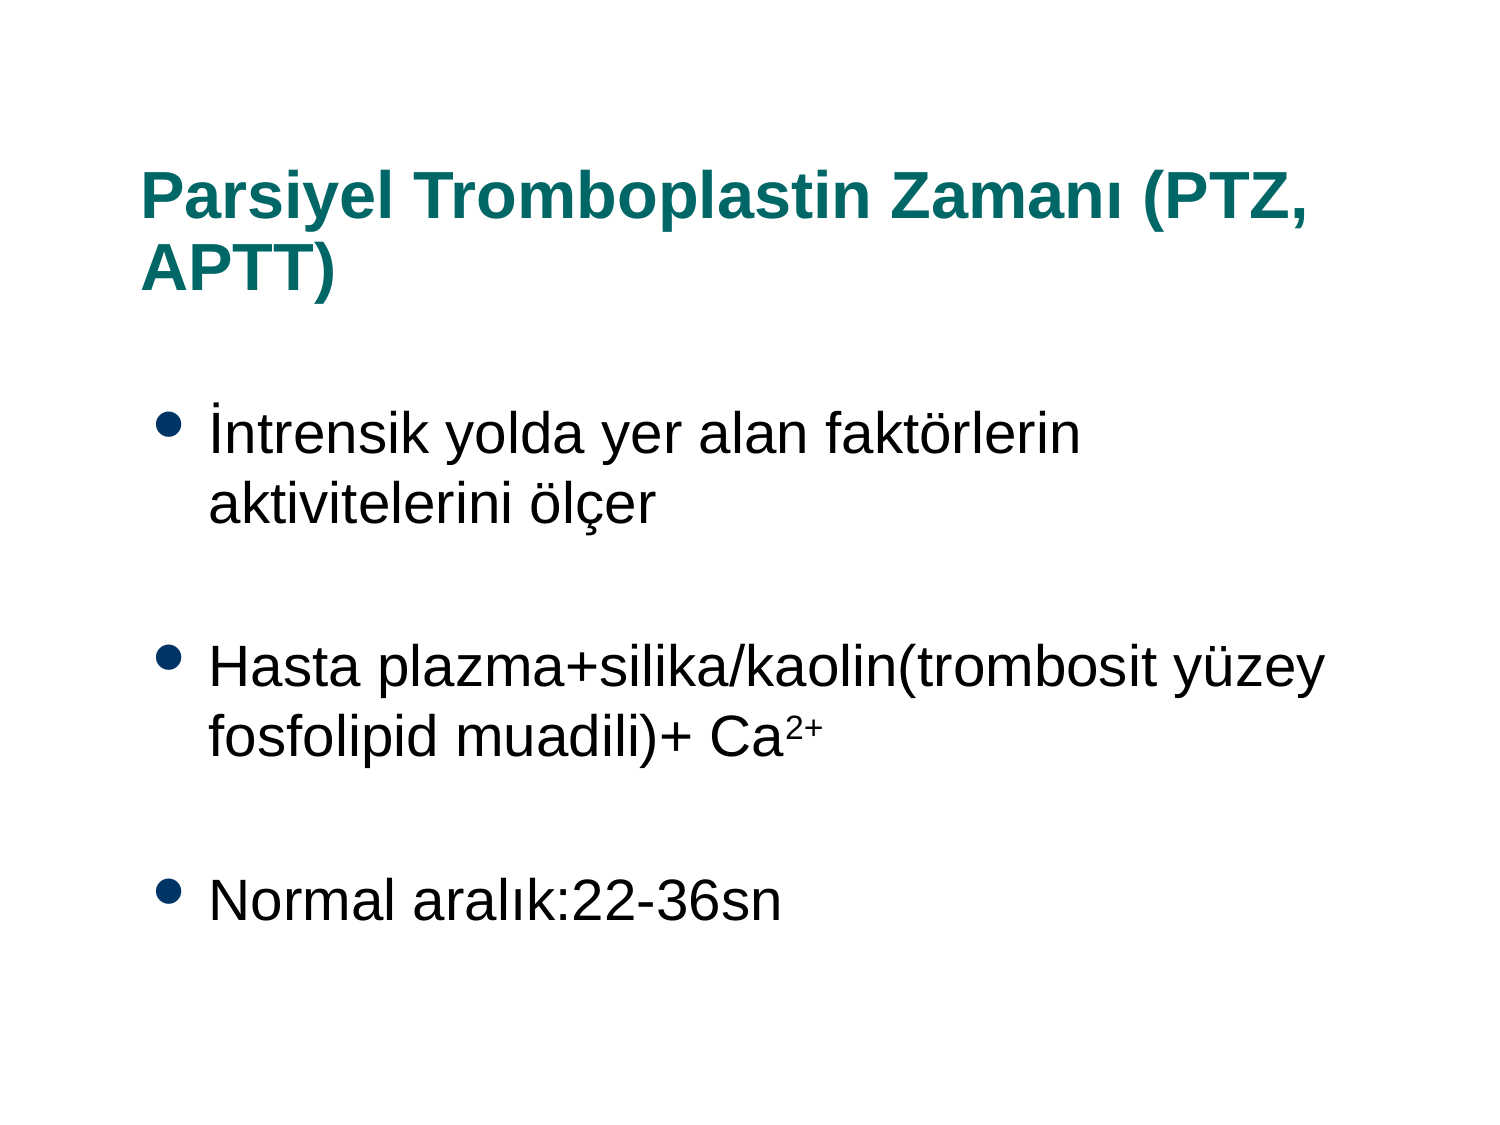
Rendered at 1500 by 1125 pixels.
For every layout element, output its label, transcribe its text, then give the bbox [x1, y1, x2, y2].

title Parsiyel Tromboplastin Zamanı (PTZ, APTT) [124, 124, 1426, 313]
list İntrensik yolda yer alan faktörlerin aktivitelerini ölçer Hasta plazma+silika/kaolin(trombosit yüzey fosfolipid muadili)+ Ca2+ Normal aralık:22-36sn [137, 387, 1400, 999]
